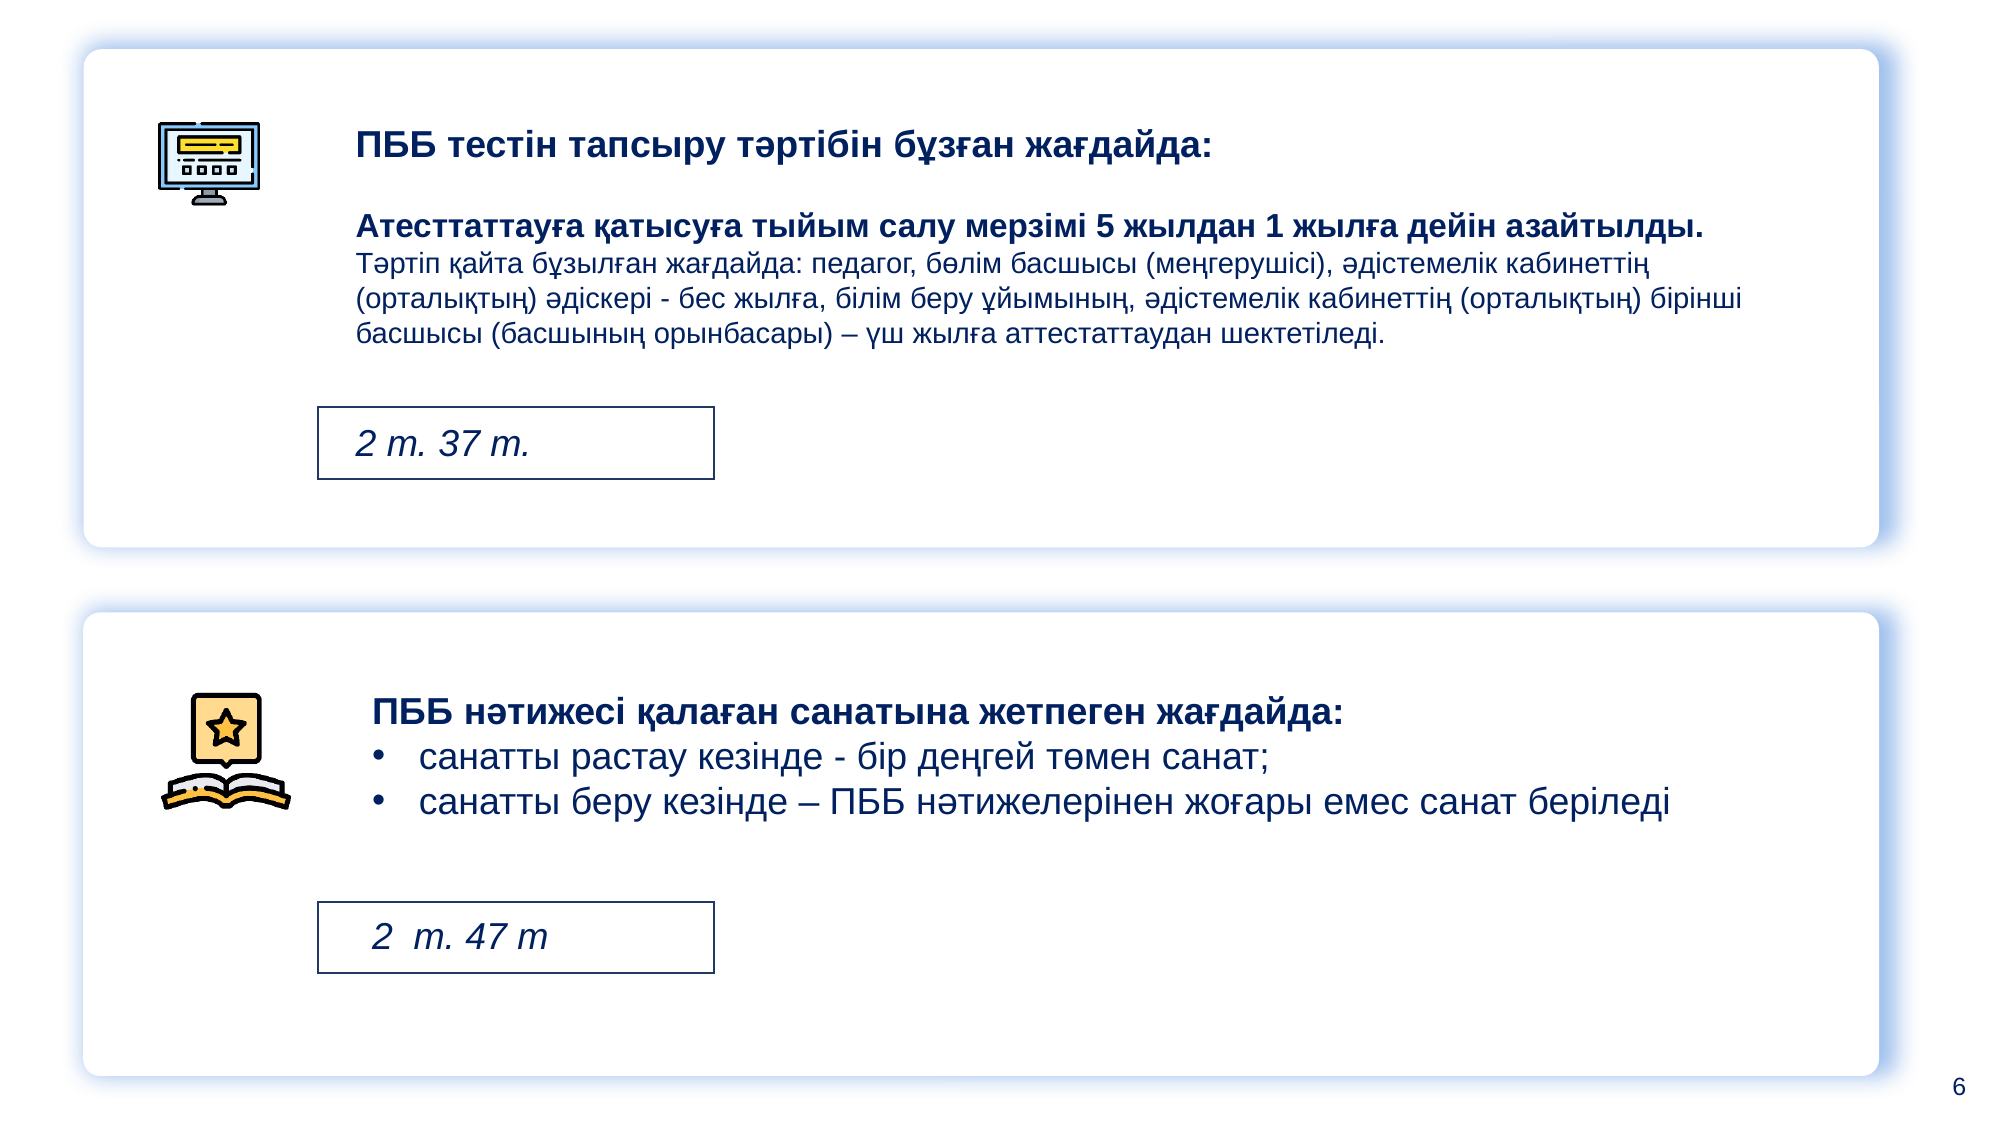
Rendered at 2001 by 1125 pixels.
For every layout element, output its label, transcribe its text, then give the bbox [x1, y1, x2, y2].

slide_number 6 [1531, 1055, 1982, 1116]
picture [158, 113, 260, 214]
picture [161, 686, 291, 816]
text_box [82, 611, 1881, 1078]
text_box ПББ нәтижесі қалаған санатына жетпеген жағдайда: санатты растау кезінде - бір деңгей төмен санат; санатты беру кезінде – ПББ нәтижелерінен жоғары емес санат беріледі 2 т. 47 т [357, 634, 1694, 965]
text_box [82, 48, 1881, 549]
text_box [317, 901, 715, 974]
text_box [317, 406, 715, 480]
text_box ПББ тестін тапсыру тәртібін бұзған жағдайда: Атесттаттауға қатысуға тыйым салу мерзімі 5 жылдан 1 жылға дейін азайтылды. Тәртіп қайта бұзылған жағдайда: педагог, бөлім басшысы (меңгерушісі), әдістемелік кабинеттің (орталықтың) әдіскері - бес жылға, білім беру ұйымының, әдістемелік кабинеттің (орталықтың) бірінші басшысы (басшының орынбасары) – үш жылға аттестаттаудан шектетіледі. 2 т. 37 т. [340, 112, 1845, 472]
